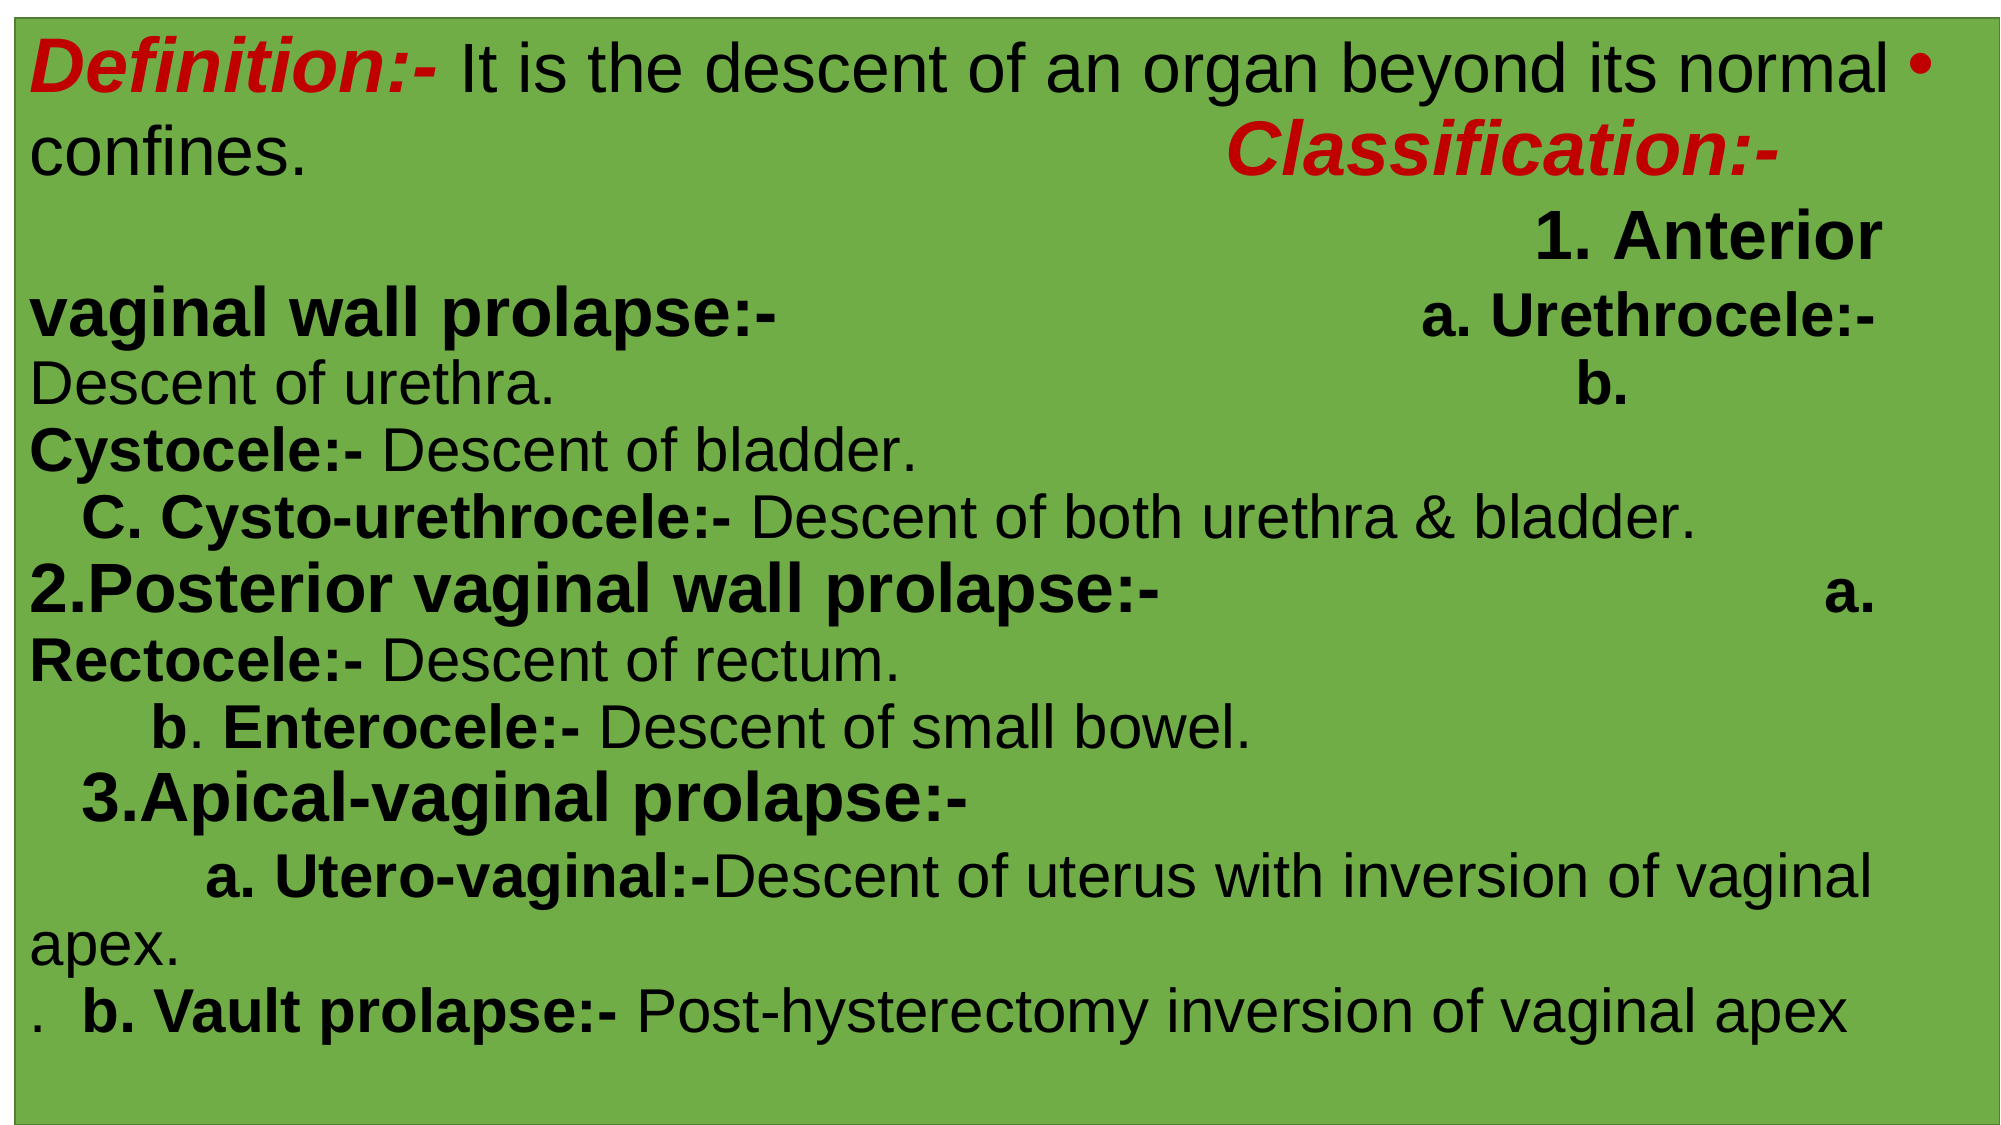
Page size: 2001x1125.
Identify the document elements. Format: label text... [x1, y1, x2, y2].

list Definition:- It is the descent of an organ beyond its normal confines. Classification:- 1. Anterior vaginal wall prolapse:- a. Urethrocele:- Descent of urethra. b. Cystocele:- Descent of bladder. C. Cysto-urethrocele:- Descent of both urethra & bladder. 2.Posterior vaginal wall prolapse:- a. Rectocele:- Descent of rectum. b. Enterocele:- Descent of small bowel. 3.Apical-vaginal prolapse:- a. Utero-vaginal:-Descent of uterus with inversion of vaginal apex. b. Vault prolapse:- Post-hysterectomy inversion of vaginal apex. [14, 17, 2000, 1125]
